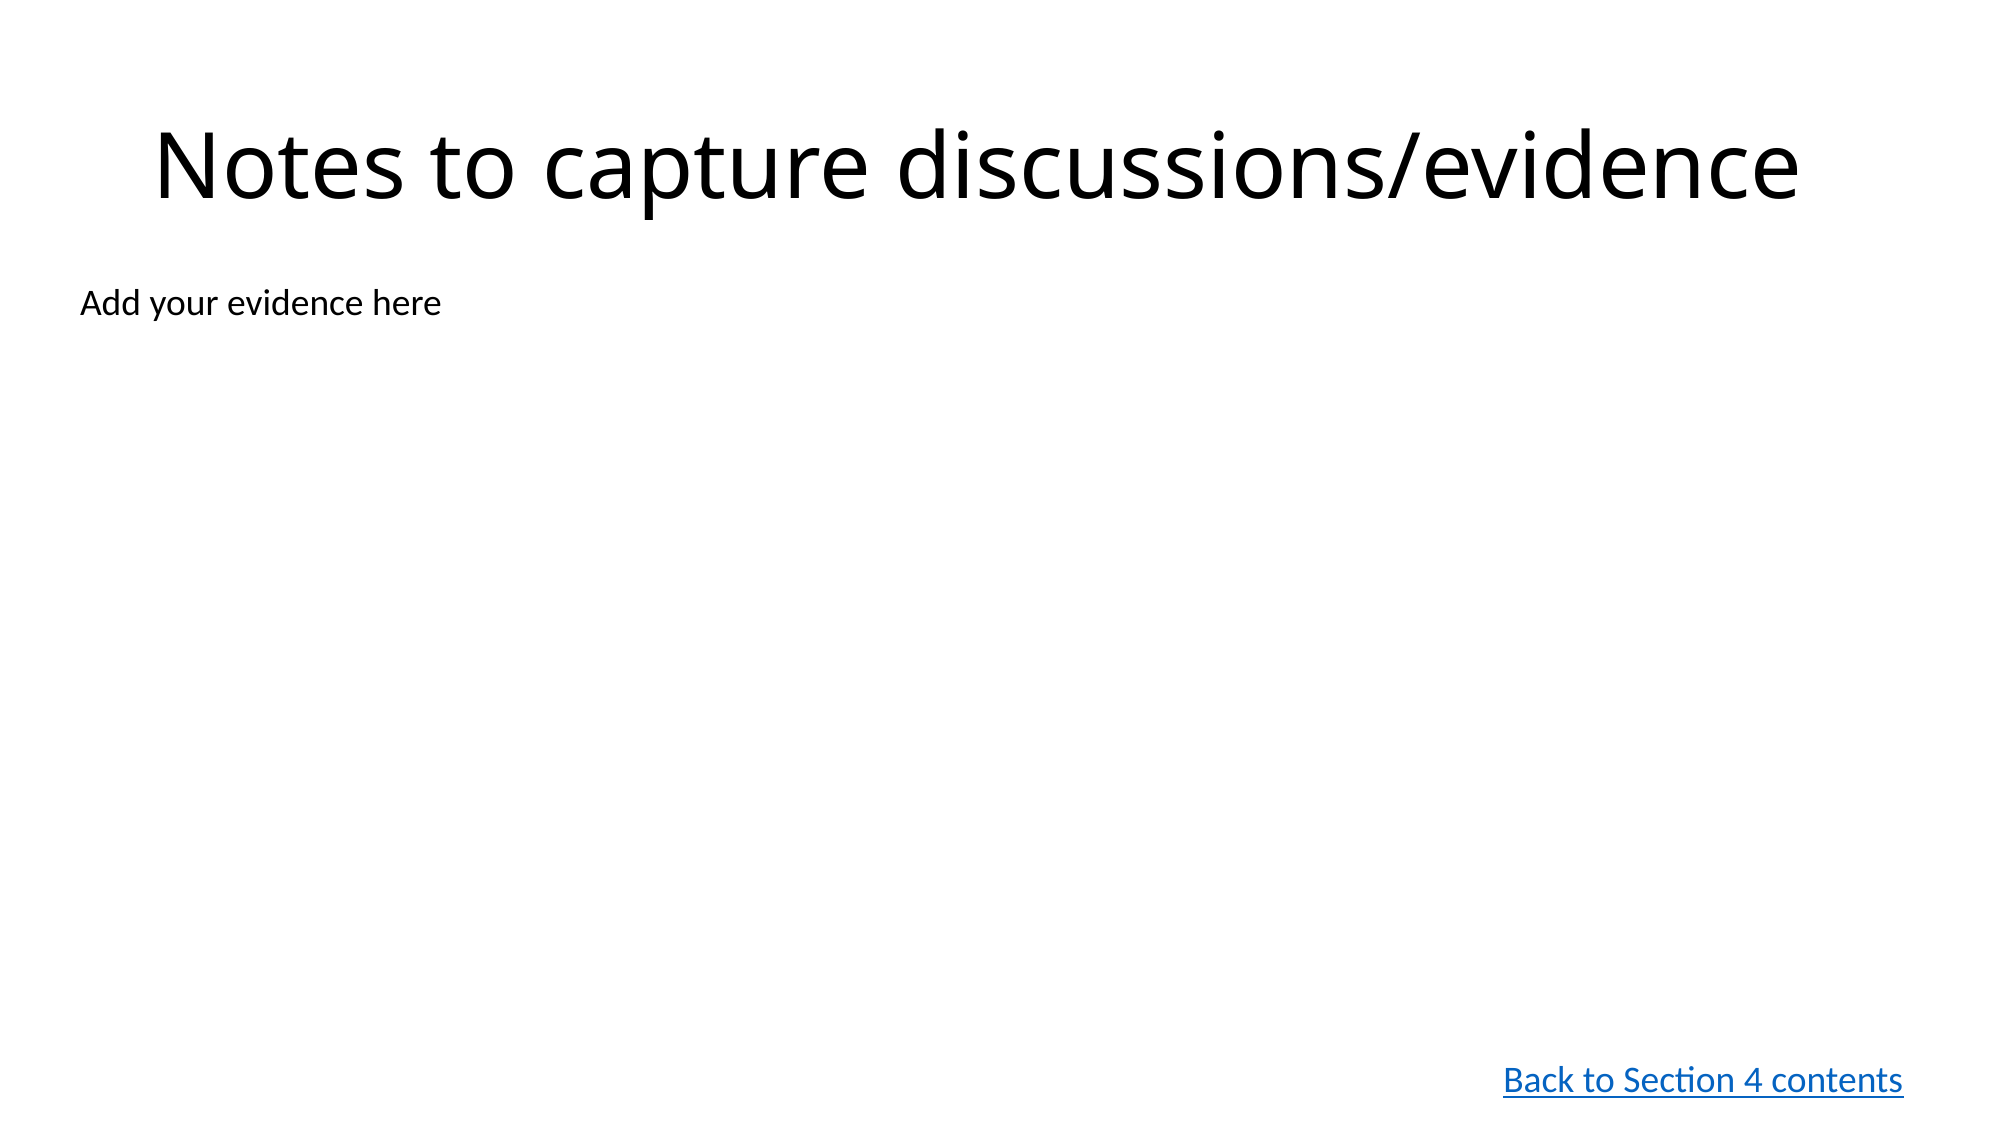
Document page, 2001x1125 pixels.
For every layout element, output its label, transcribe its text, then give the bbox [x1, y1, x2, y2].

title Notes to capture discussions/evidence [137, 59, 1863, 270]
text_box Back to Section 4 contents [1488, 1048, 1948, 1108]
text_box Add your evidence here [65, 270, 1931, 331]
